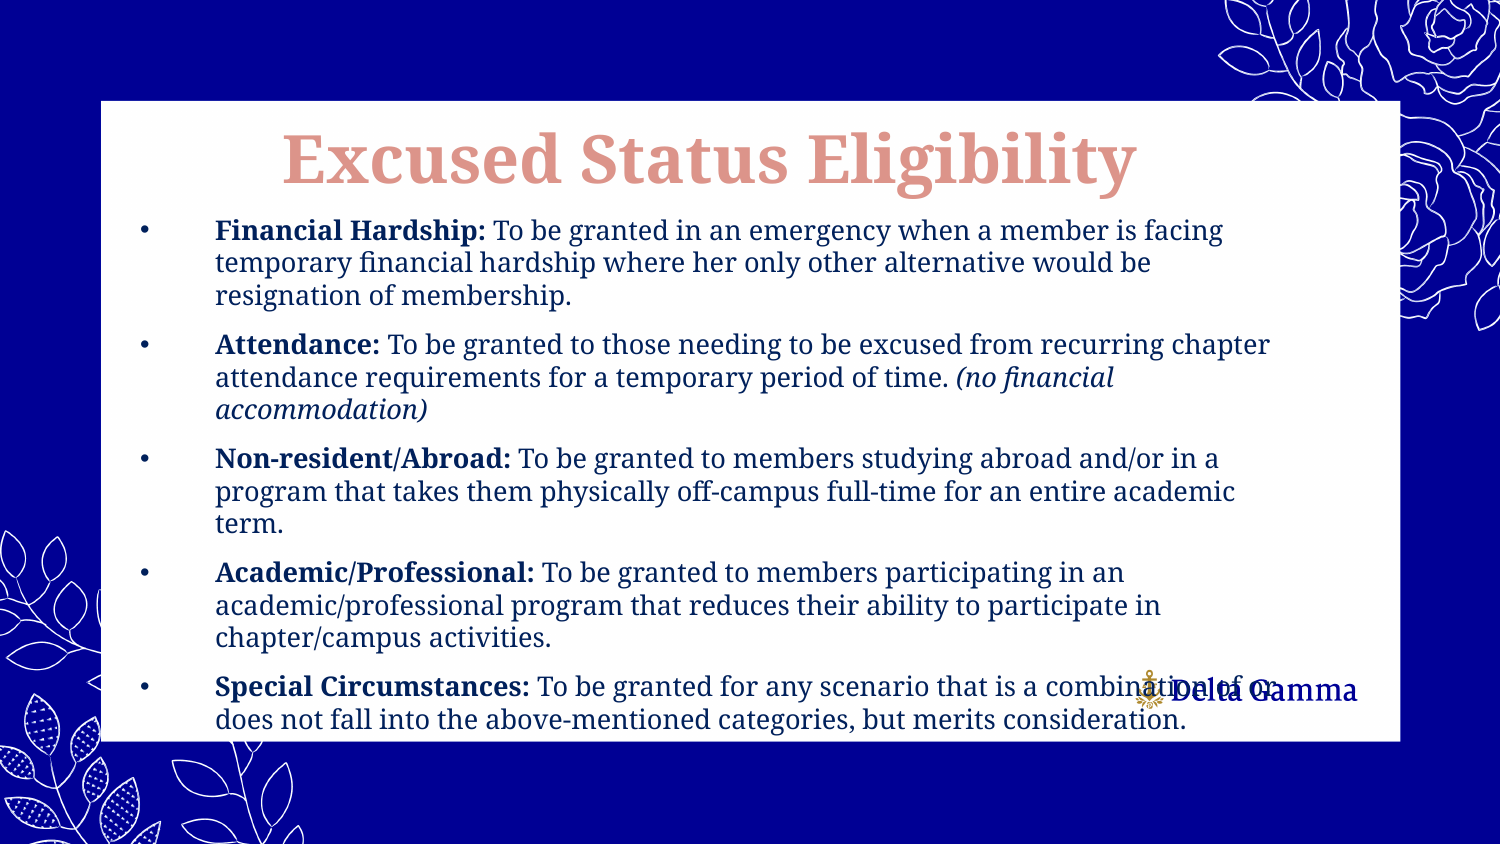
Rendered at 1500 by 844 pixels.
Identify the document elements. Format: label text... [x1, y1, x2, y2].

picture [0, 0, 1500, 844]
text_box Excused Status Eligibility Financial Hardship: To be granted in an emergency when a member is facing temporary financial hardship where her only other alternative would be resignation of membership. Attendance: To be granted to those needing to be excused from recurring chapter attendance requirements for a temporary period of time. (no financial accommodation) Non-resident/Abroad: To be granted to members studying abroad and/or in a program that takes them physically off-campus full-time for an entire academic term. Academic/Professional: To be granted to members participating in an academic/professional program that reduces their ability to participate in chapter/campus activities. Special Circumstances: To be granted for any scenario that is a combination of or does not fall into the above-mentioned categories, but merits consideration. [124, 109, 1297, 743]
